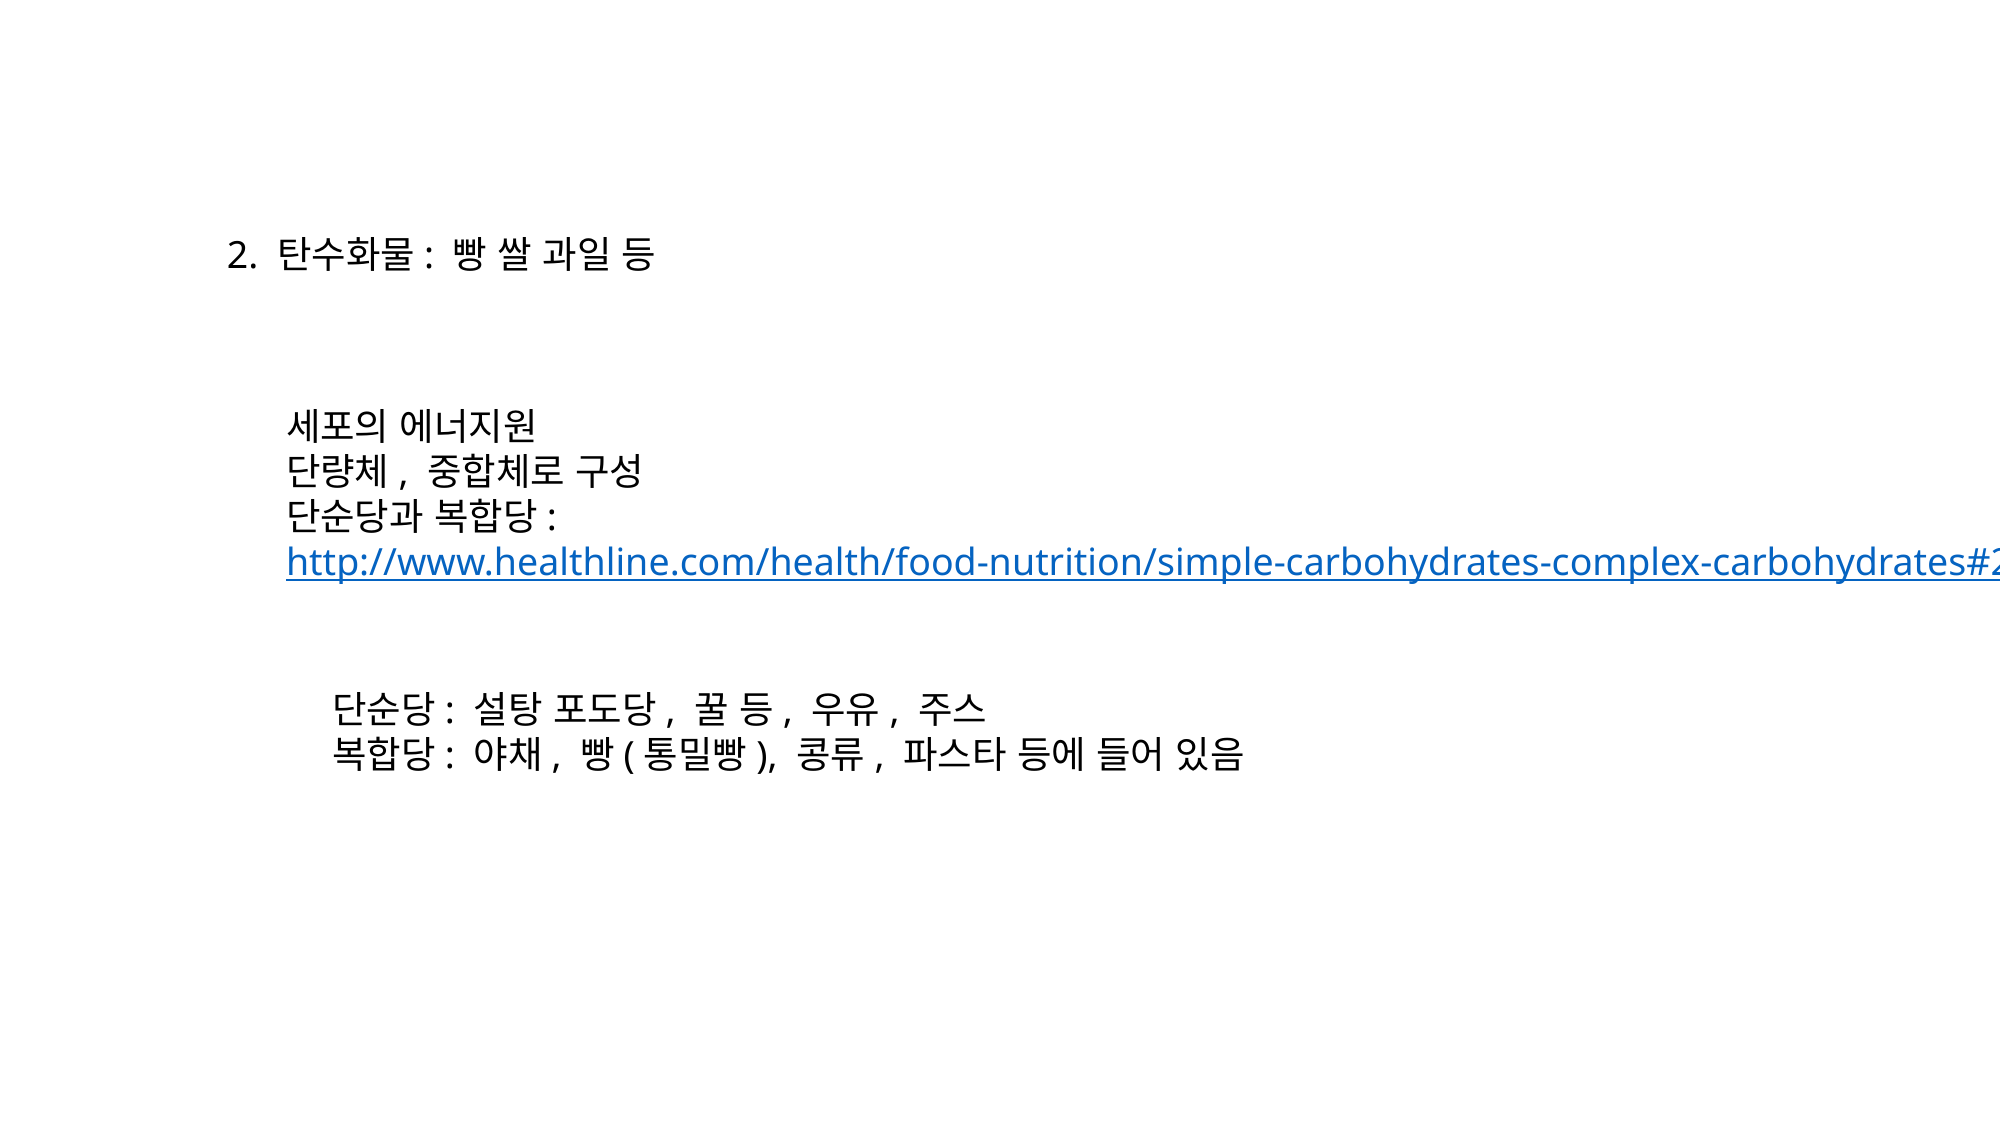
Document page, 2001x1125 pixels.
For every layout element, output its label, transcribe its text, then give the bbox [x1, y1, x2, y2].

text_box 2. 탄수화물: 빵 쌀 과일 등 [212, 223, 672, 284]
text_box 단순당: 설탕 포도당, 꿀 등, 우유, 주스 복합당: 야채, 빵(통밀빵), 콩류, 파스타 등에 들어 있음 [317, 678, 1260, 784]
text_box 세포의 에너지원 단량체, 중합체로 구성 단순당과 복합당: http://www.healthline.com/health/food-nutrition/simple-carbohydrates-complex-carbohydrates#2 [271, 395, 2000, 642]
